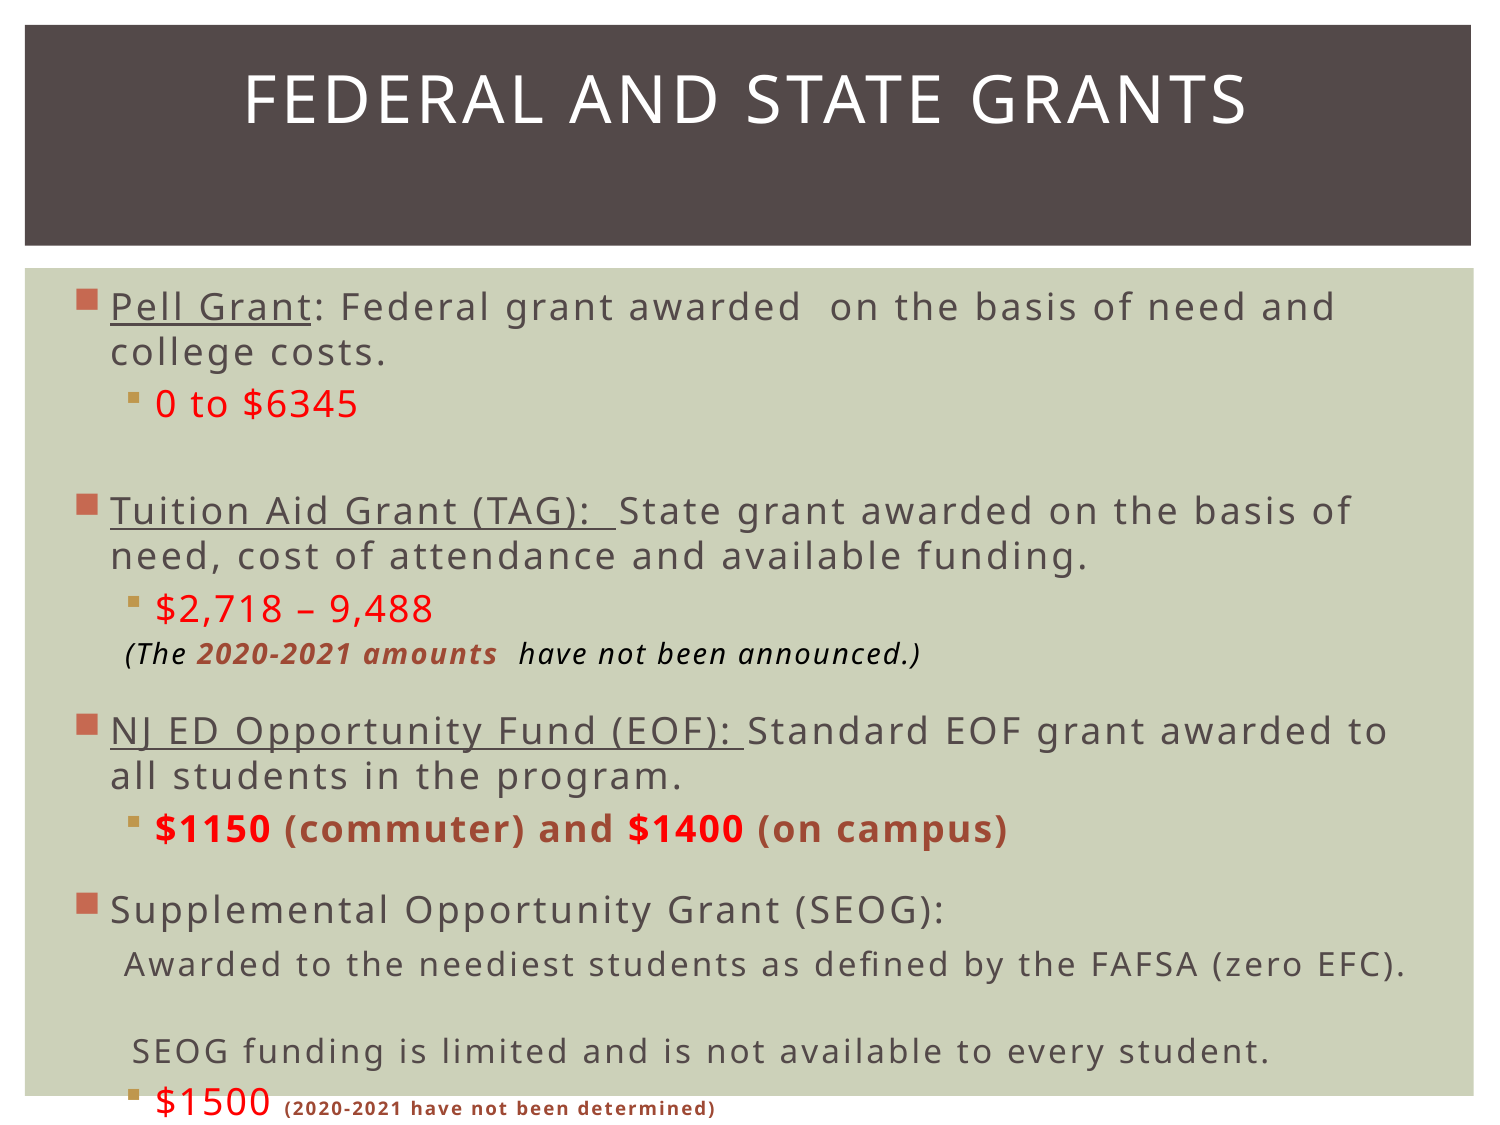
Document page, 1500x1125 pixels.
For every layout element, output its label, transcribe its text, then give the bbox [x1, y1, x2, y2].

list Pell Grant: Federal grant awarded on the basis of need and college costs. 0 to $6345 Tuition Aid Grant (TAG): State grant awarded on the basis of need, cost of attendance and available funding. $2,718 – 9,488 (The 2020-2021 amounts have not been announced.) NJ ED Opportunity Fund (EOF): Standard EOF grant awarded to all students in the program. $1150 (commuter) and $1400 (on campus) Supplemental Opportunity Grant (SEOG): Awarded to the neediest students as defined by the FAFSA (zero EFC). SEOG funding is limited and is not available to every student. $1500 (2020-2021 have not been determined) [49, 275, 1430, 1075]
title Federal and state Grants [59, 50, 1435, 223]
